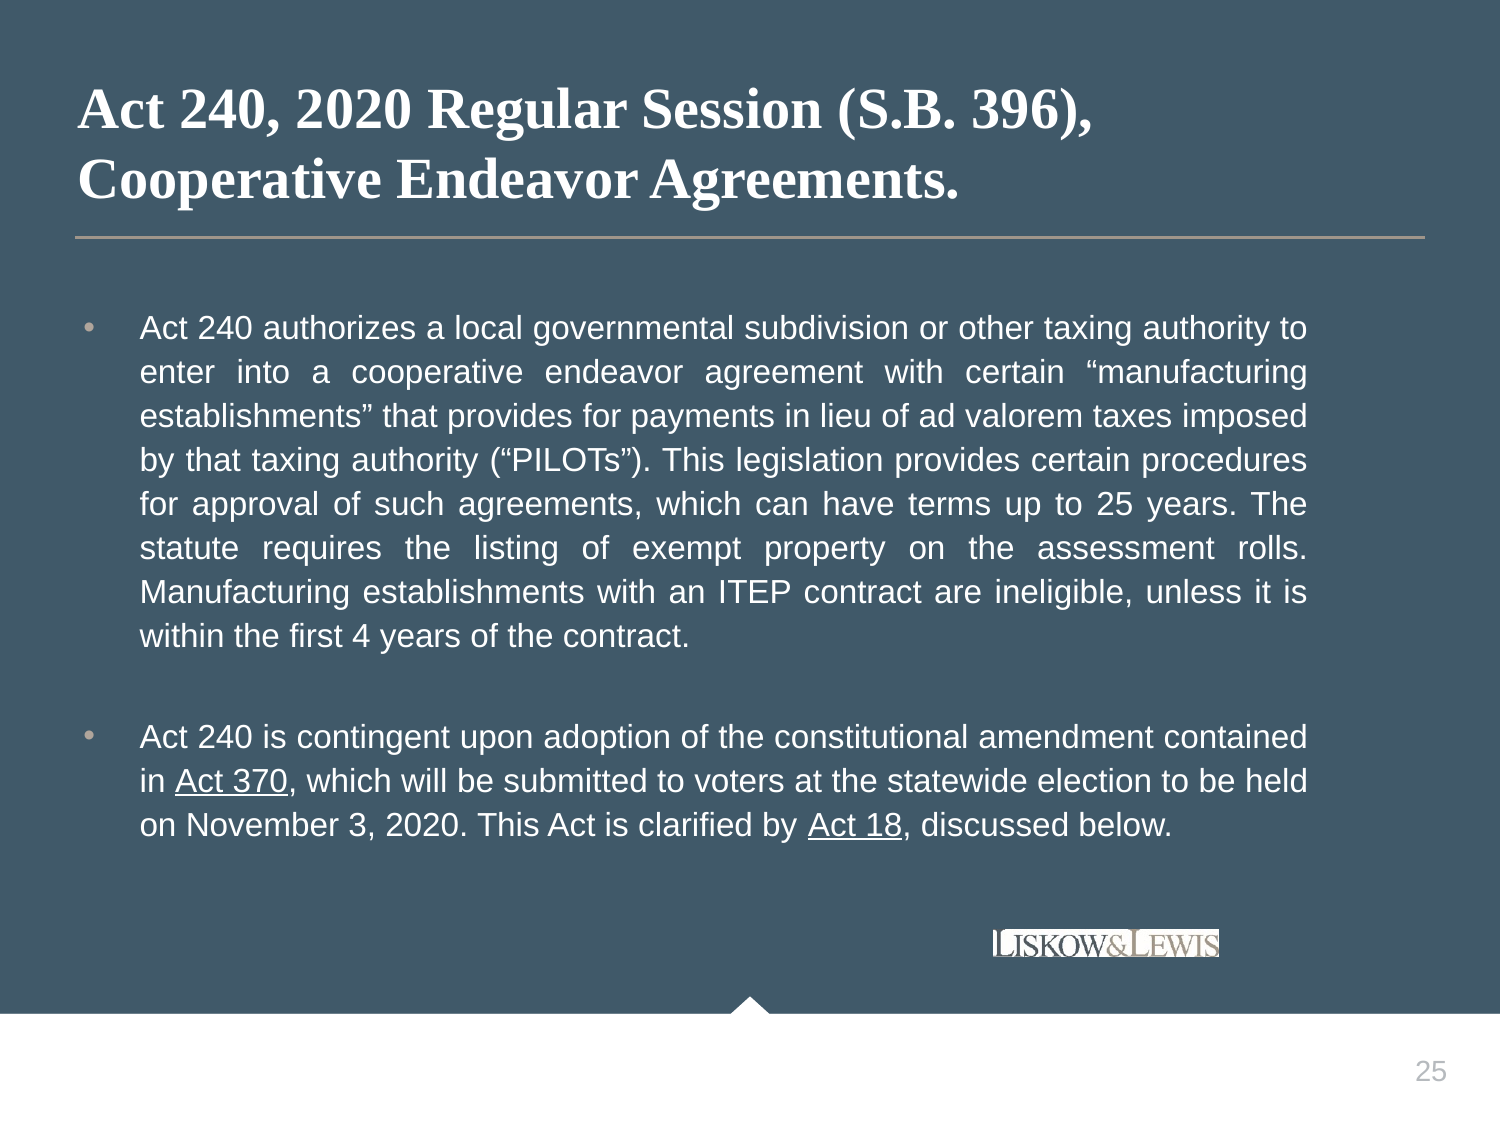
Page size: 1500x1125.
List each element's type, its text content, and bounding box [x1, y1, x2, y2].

slide_number 25 [1125, 1040, 1463, 1100]
picture [993, 928, 1219, 958]
list Act 240 authorizes a local governmental subdivision or other taxing authority to enter into a cooperative endeavor agreement with certain “manufacturing establishments” that provides for payments in lieu of ad valorem taxes imposed by that taxing authority (“PILOTs”). This legislation provides certain procedures for approval of such agreements, which can have terms up to 25 years. The statute requires the listing of exempt property on the assessment rolls. Manufacturing establishments with an ITEP contract are ineligible, unless it is within the first 4 years of the contract. Act 240 is contingent upon adoption of the constitutional amendment contained in Act 370, which will be submitted to voters at the statewide election to be held on November 3, 2020. This Act is clarified by Act 18, discussed below. [68, 295, 1326, 830]
title Act 240, 2020 Regular Session (S.B. 396), Cooperative Endeavor Agreements. [62, 224, 1163, 334]
